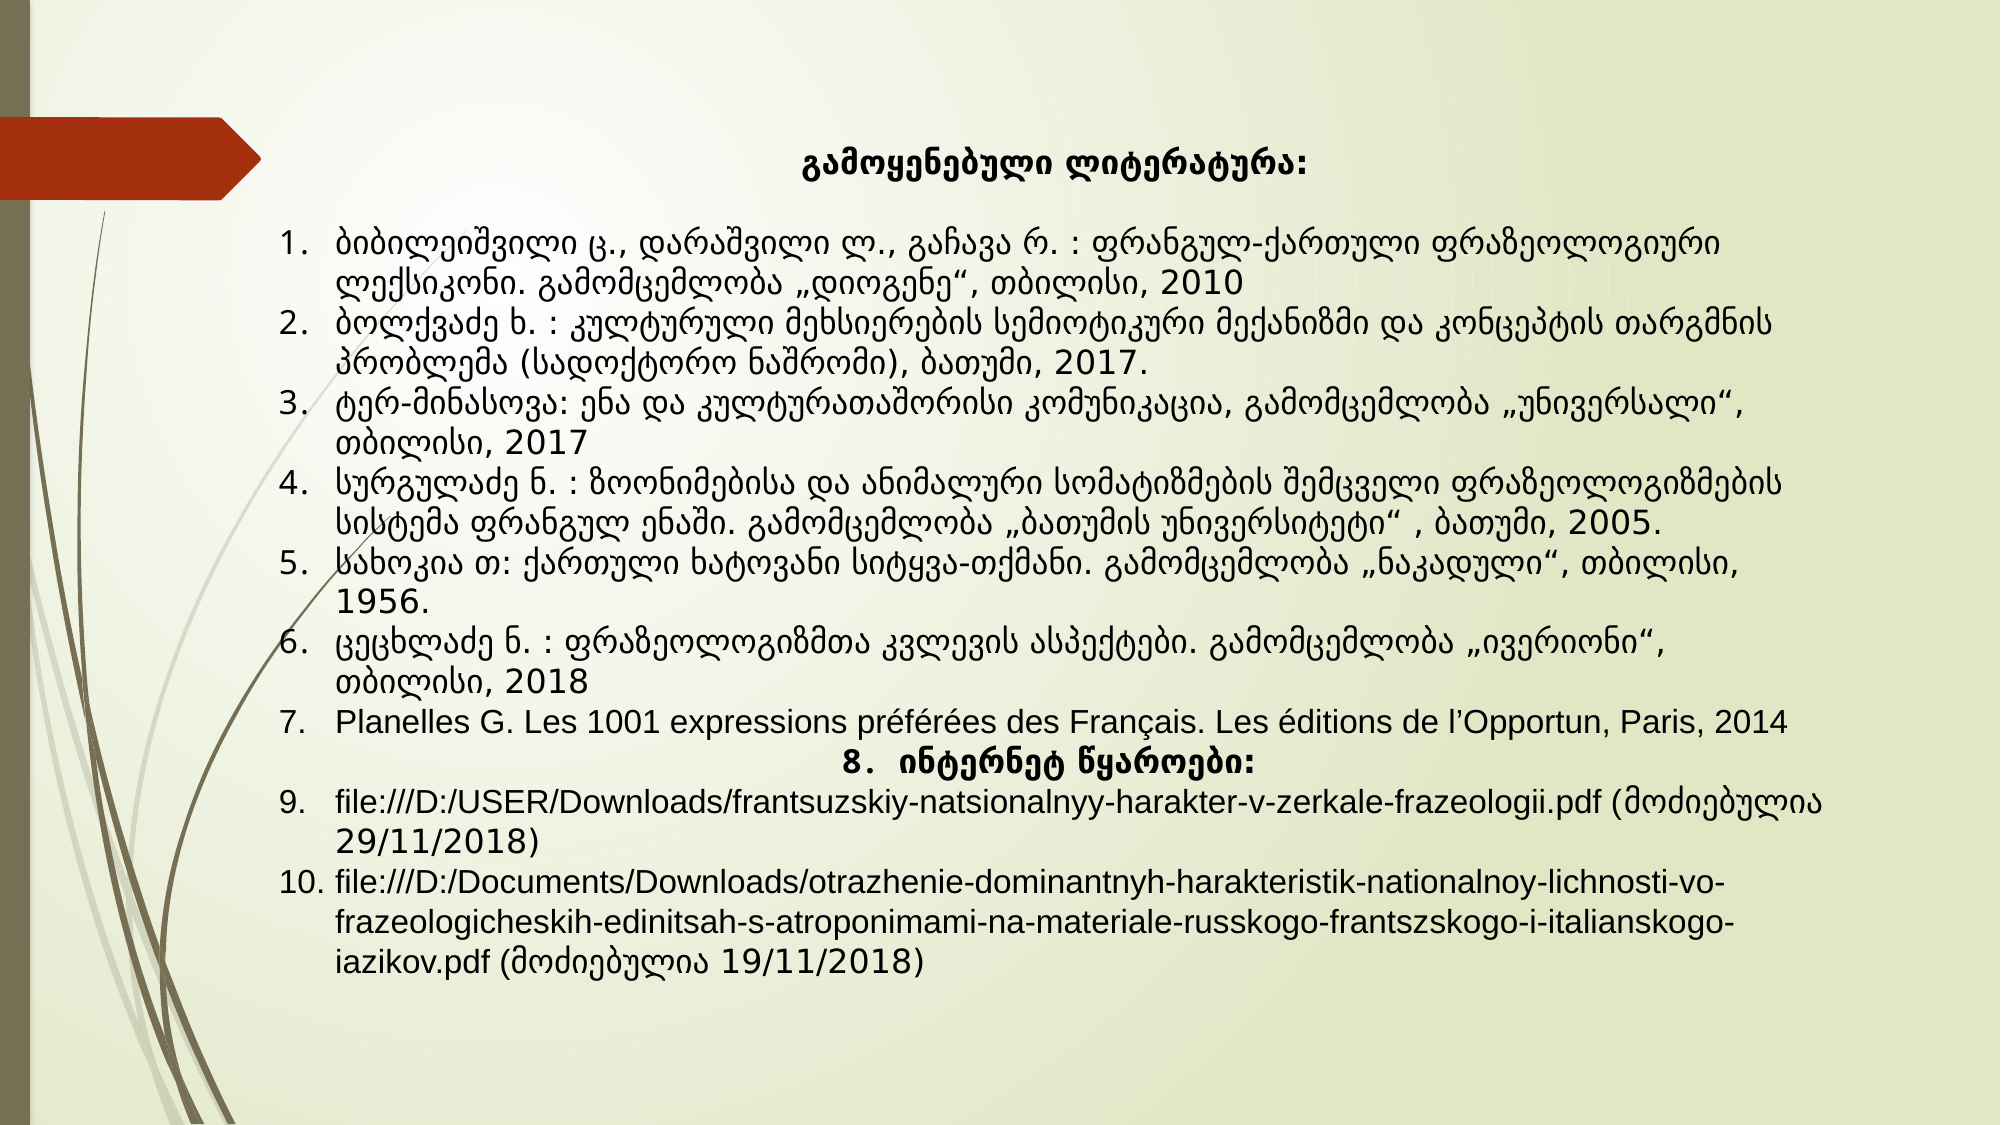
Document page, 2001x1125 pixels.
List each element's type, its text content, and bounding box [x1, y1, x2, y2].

text_box გამოყენებული ლიტერატურა: ბიბილეიშვილი ც., დარაშვილი ლ., გაჩავა რ. : ფრანგულ-ქართული ფრაზეოლოგიური ლექსიკონი. გამომცემლობა „დიოგენე“, თბილისი, 2010 ბოლქვაძე ხ. : კულტურული მეხსიერების სემიოტიკური მექანიზმი და კონცეპტის თარგმნის პრობლემა (სადოქტორო ნაშრომი), ბათუმი, 2017. ტერ-მინასოვა: ენა და კულტურათაშორისი კომუნიკაცია, გამომცემლობა „უნივერსალი“, თბილისი, 2017 სურგულაძე ნ. : ზოონიმებისა და ანიმალური სომატიზმების შემცველი ფრაზეოლოგიზმების სისტემა ფრანგულ ენაში. გამომცემლობა „ბათუმის უნივერსიტეტი“ , ბათუმი, 2005. სახოკია თ: ქართული ხატოვანი სიტყვა-თქმანი. გამომცემლობა „ნაკადული“, თბილისი, 1956. ცეცხლაძე ნ. : ფრაზეოლოგიზმთა კვლევის ასპექტები. გამომცემლობა „ივერიონი“, თბილისი, 2018 Planelles G. Les 1001 expressions préférées des Français. Les éditions de l’Opportun, Paris, 2014 ინტერნეტ წყაროები: file:///D:/USER/Downloads/frantsuzskiy-natsionalnyy-harakter-v-zerkale-frazeologii.pdf (მოძიებულია 29/11/2018) file:///D:/Documents/Downloads/otrazhenie-dominantnyh-harakteristik-nationalnoy-lichnosti-vo-frazeologicheskih-edinitsah-s-atroponimami-na-materiale-russkogo-frantszskogo-i-italianskogo-iazikov.pdf (მოძიებულია 19/11/2018) [264, 134, 1847, 1033]
